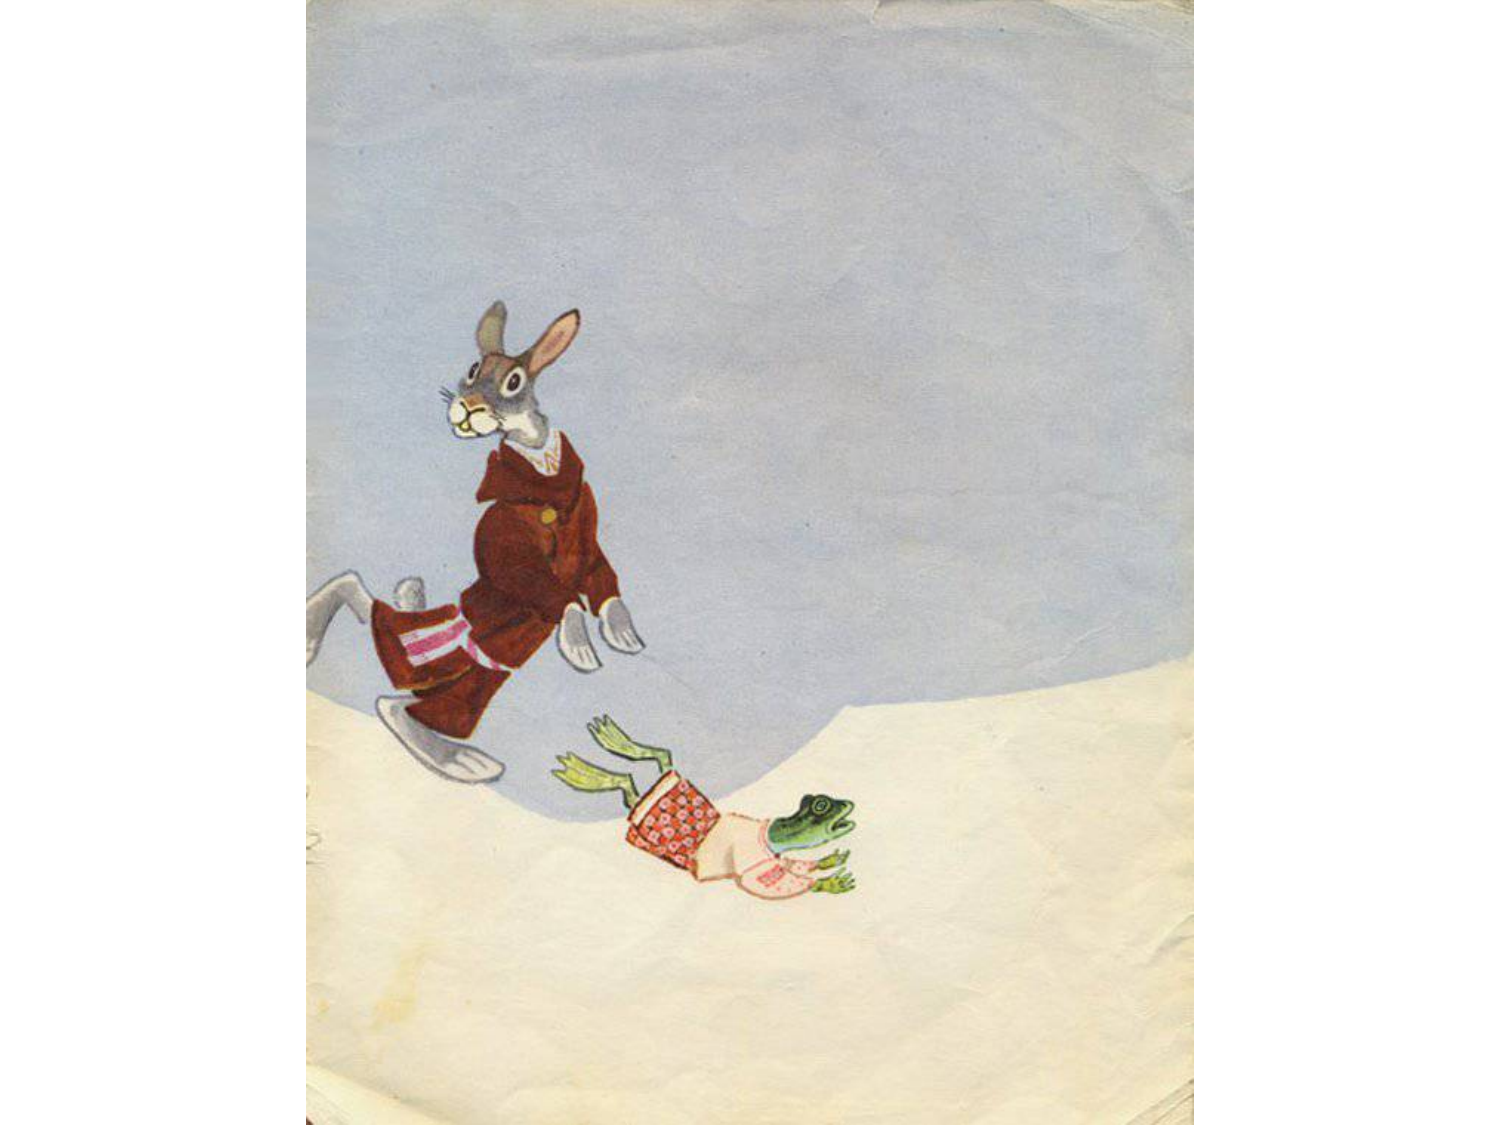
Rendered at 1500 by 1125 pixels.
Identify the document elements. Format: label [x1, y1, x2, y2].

picture [306, 0, 1194, 1125]
